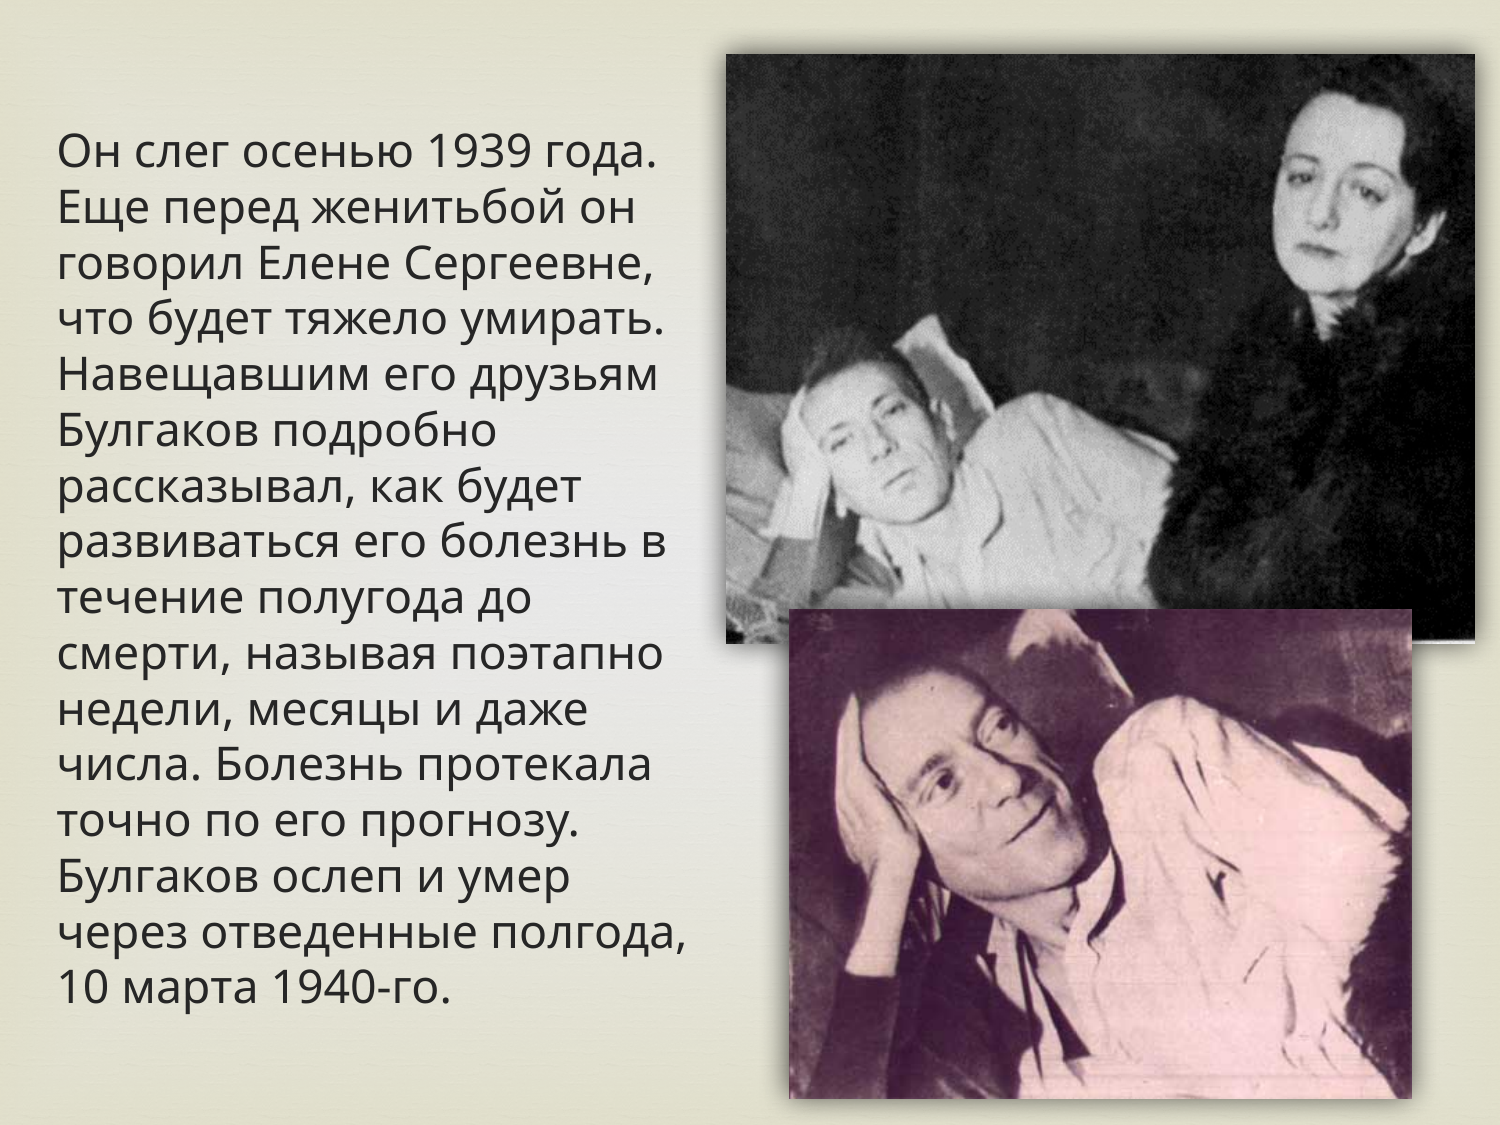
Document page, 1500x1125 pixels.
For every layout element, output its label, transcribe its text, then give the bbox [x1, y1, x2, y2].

picture [725, 54, 1476, 1099]
list Он слег осенью 1939 года. Еще перед женитьбой он говорил Елене Сергеевне, что будет тяжело умирать. Навещавшим его друзьям Булгаков подробно рассказывал, как будет развиваться его болезнь в течение полугода до смерти, называя поэтапно недели, месяцы и даже числа. Болезнь протекала точно по его прогнозу. Булгаков ослеп и умер через отведенные полгода, 10 марта 1940-го. [41, 113, 717, 1027]
